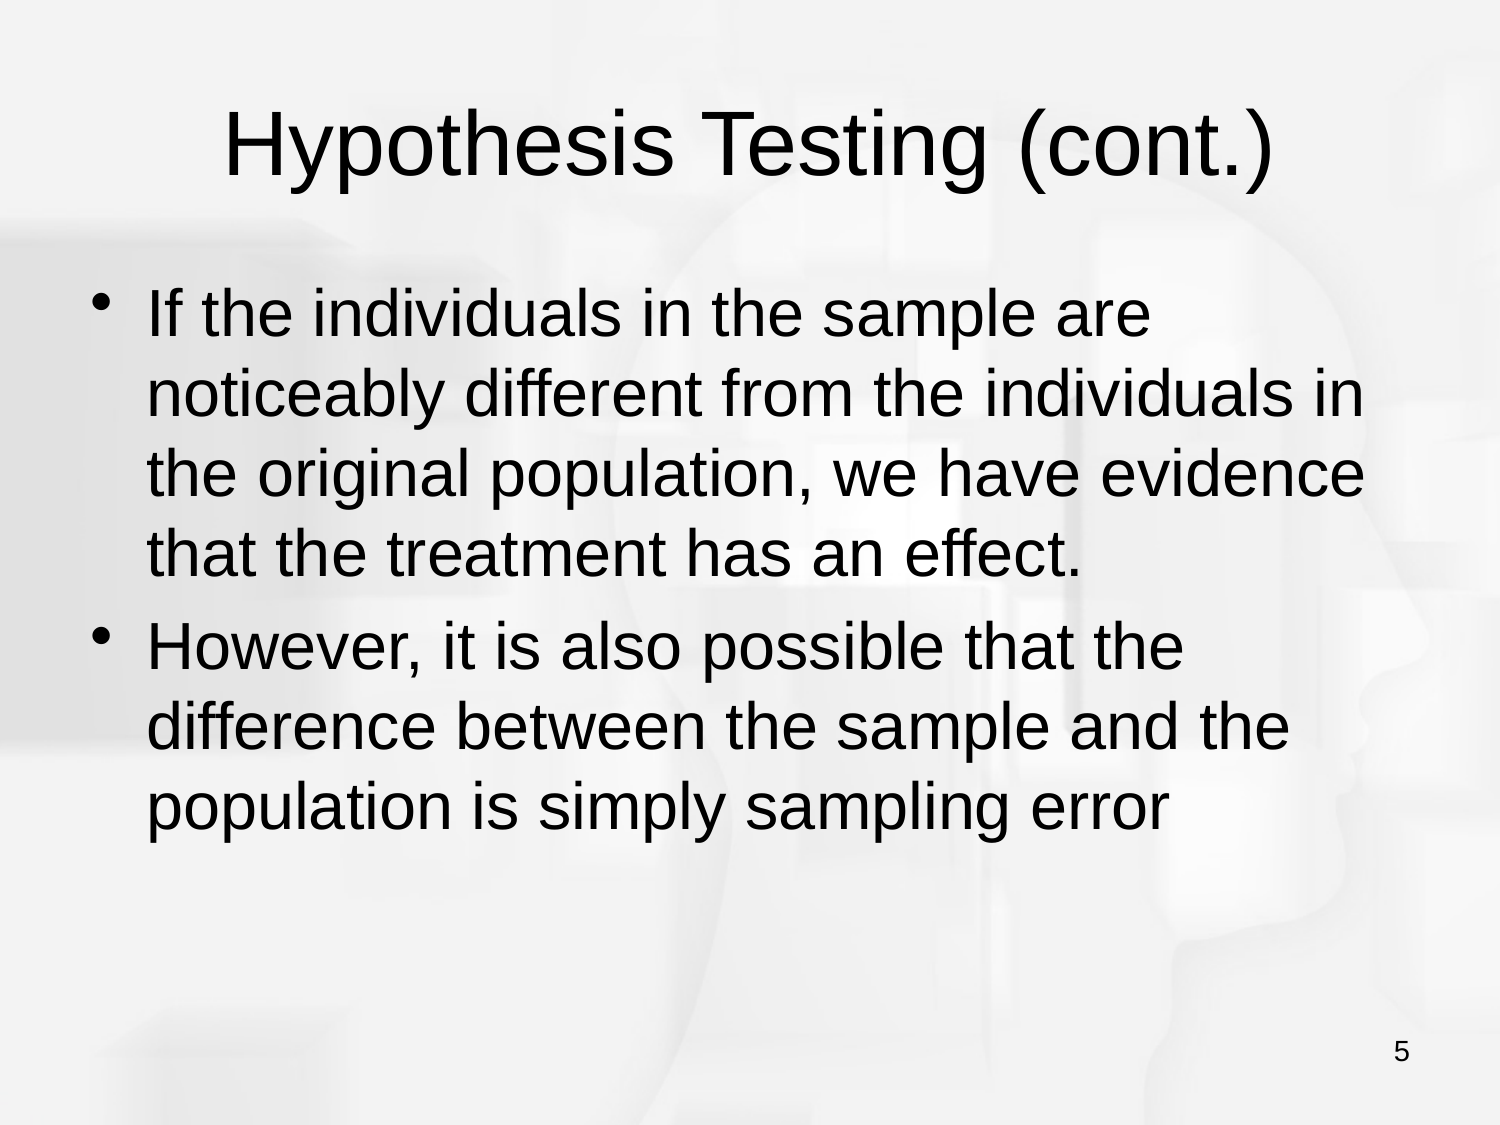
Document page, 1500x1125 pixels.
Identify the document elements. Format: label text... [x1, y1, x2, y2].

title Hypothesis Testing (cont.) [74, 44, 1426, 233]
list If the individuals in the sample are noticeably different from the individuals in the original population, we have evidence that the treatment has an effect. However, it is also possible that the difference between the sample and the population is simply sampling error [74, 262, 1426, 1006]
slide_number 5 [1074, 1024, 1426, 1103]
picture [0, 0, 1500, 1125]
